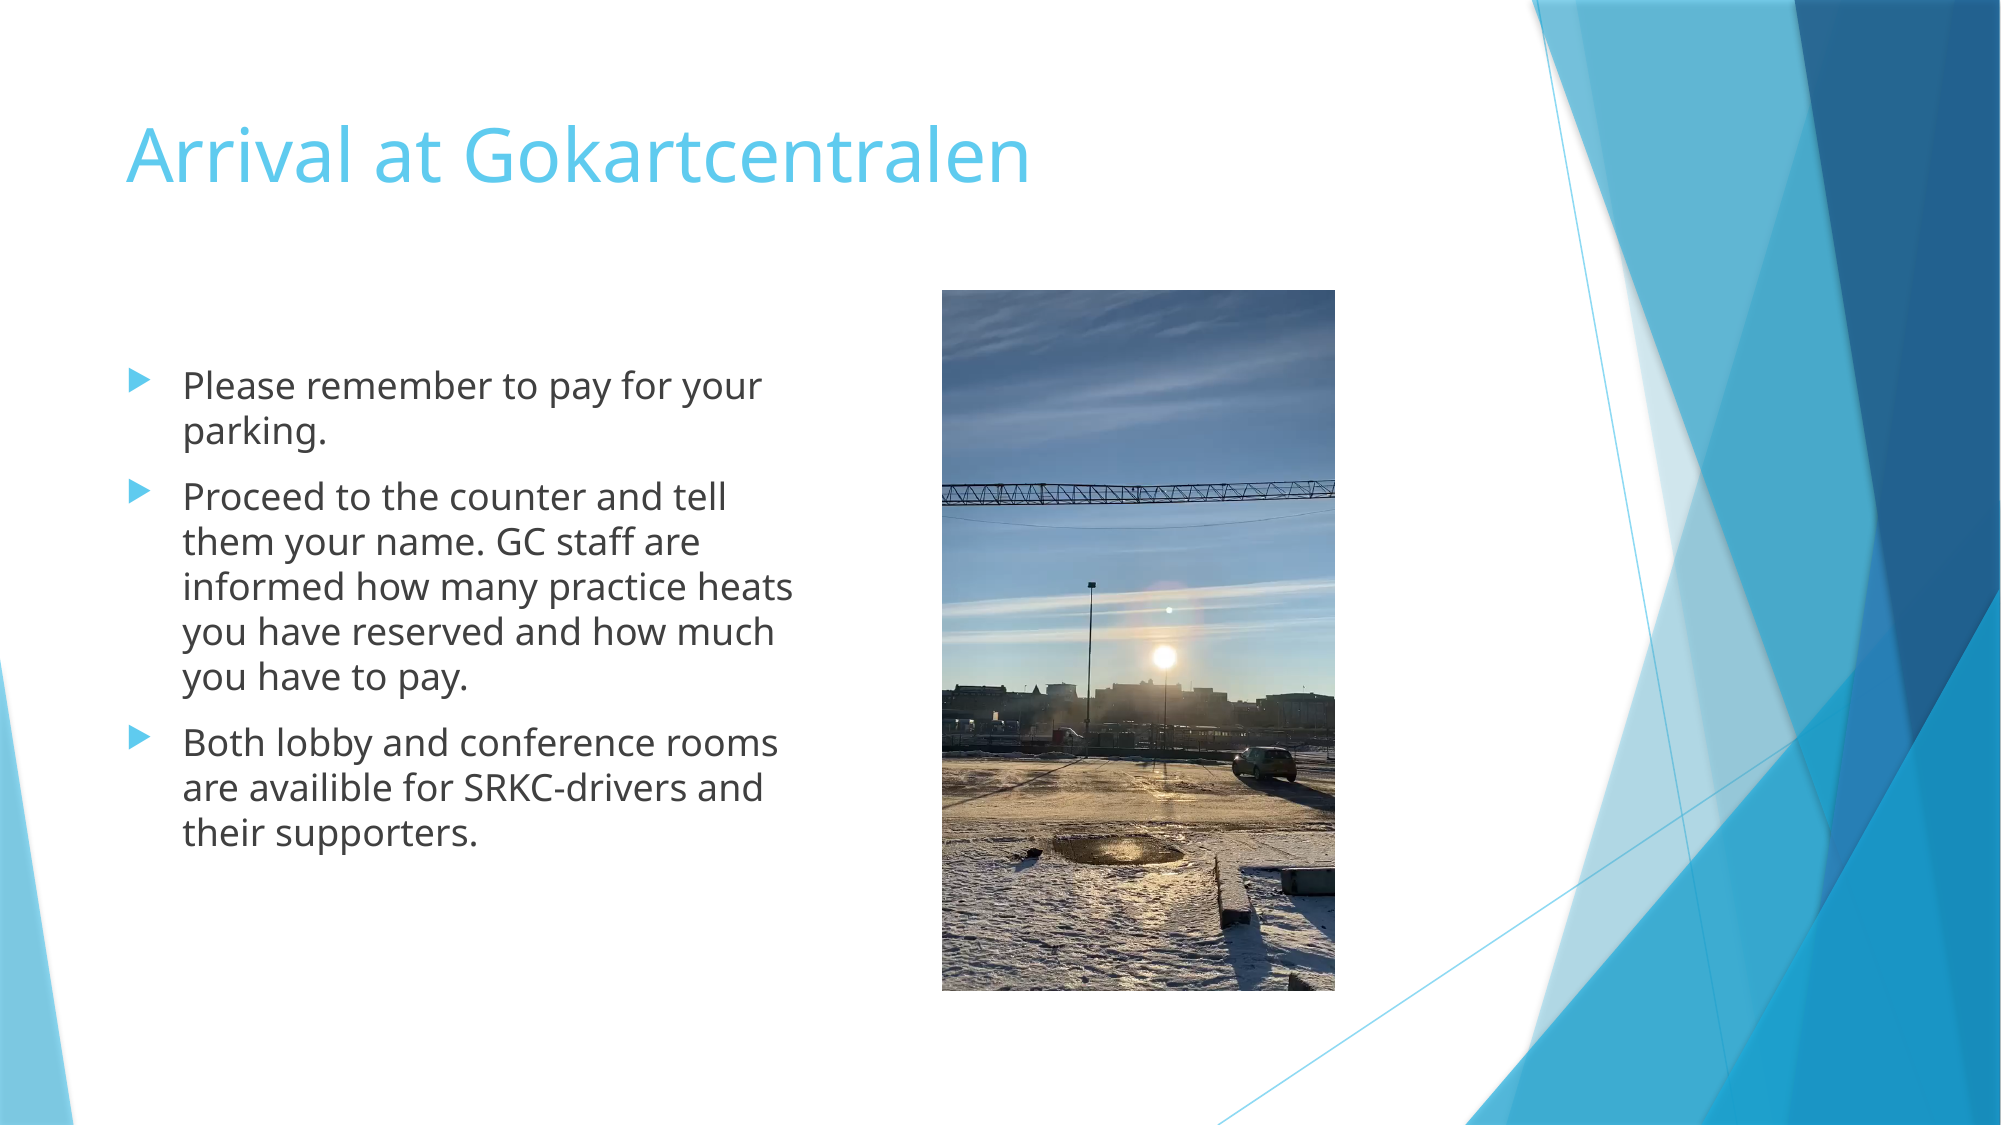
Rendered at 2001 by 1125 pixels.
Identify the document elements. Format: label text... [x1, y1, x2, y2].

list Please remember to pay for your parking. Proceed to the counter and tell them your name. GC staff are informed how many practice heats you have reserved and how much you have to pay. Both lobby and conference rooms are availible for SRKC-drivers and their supporters. [111, 354, 841, 992]
title Arrival at Gokartcentralen [111, 99, 1522, 317]
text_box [940, 289, 1337, 992]
